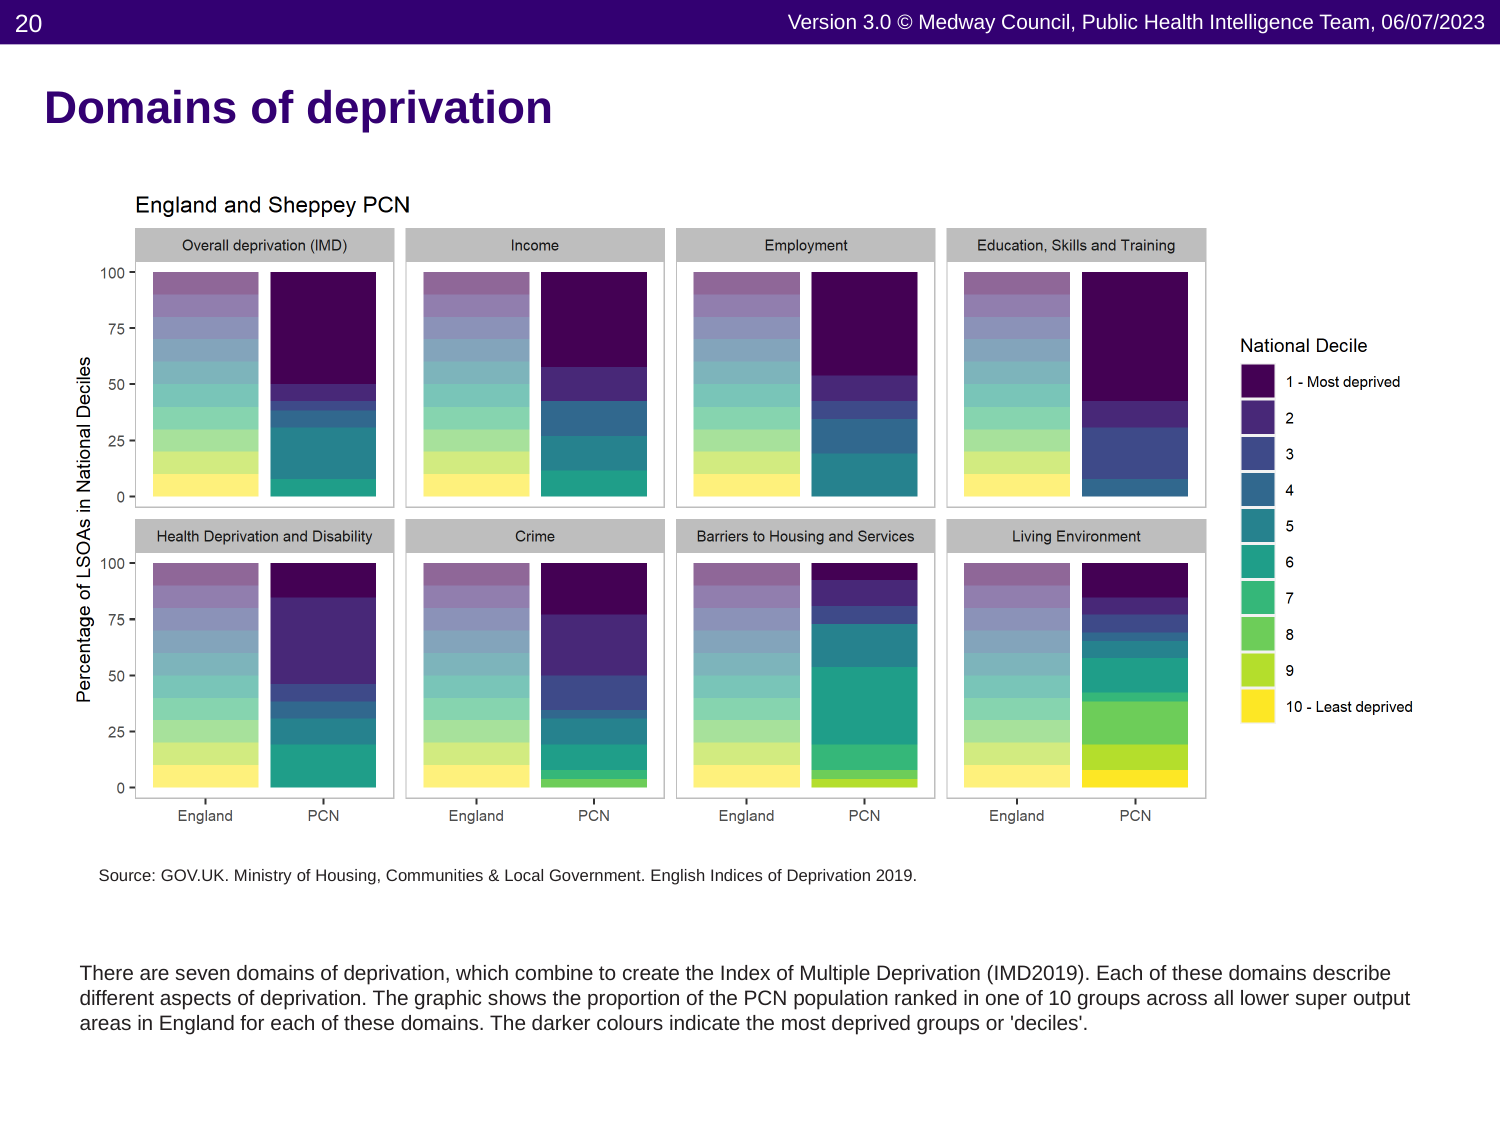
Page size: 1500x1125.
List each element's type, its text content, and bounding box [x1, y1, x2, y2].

title Domains of deprivation [29, 70, 1471, 138]
list There are seven domains of deprivation, which combine to create the Index of Multiple Deprivation (IMD2019). Each of these domains describe different aspects of deprivation. The graphic shows the proportion of the PCN population ranked in one of 10 groups across all lower super output areas in England for each of these domains. The darker colours indicate the most deprived groups or 'deciles'. [64, 952, 1436, 1106]
list Source: GOV.UK. Ministry of Housing, Communities & Local Government. English Indices of Deprivation 2019. [64, 857, 1436, 929]
list Version 3.0 © Medway Council, Public Health Intelligence Team, 06/07/2023 [419, 0, 1500, 43]
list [64, 184, 1436, 835]
list 20 [0, 0, 95, 95]
